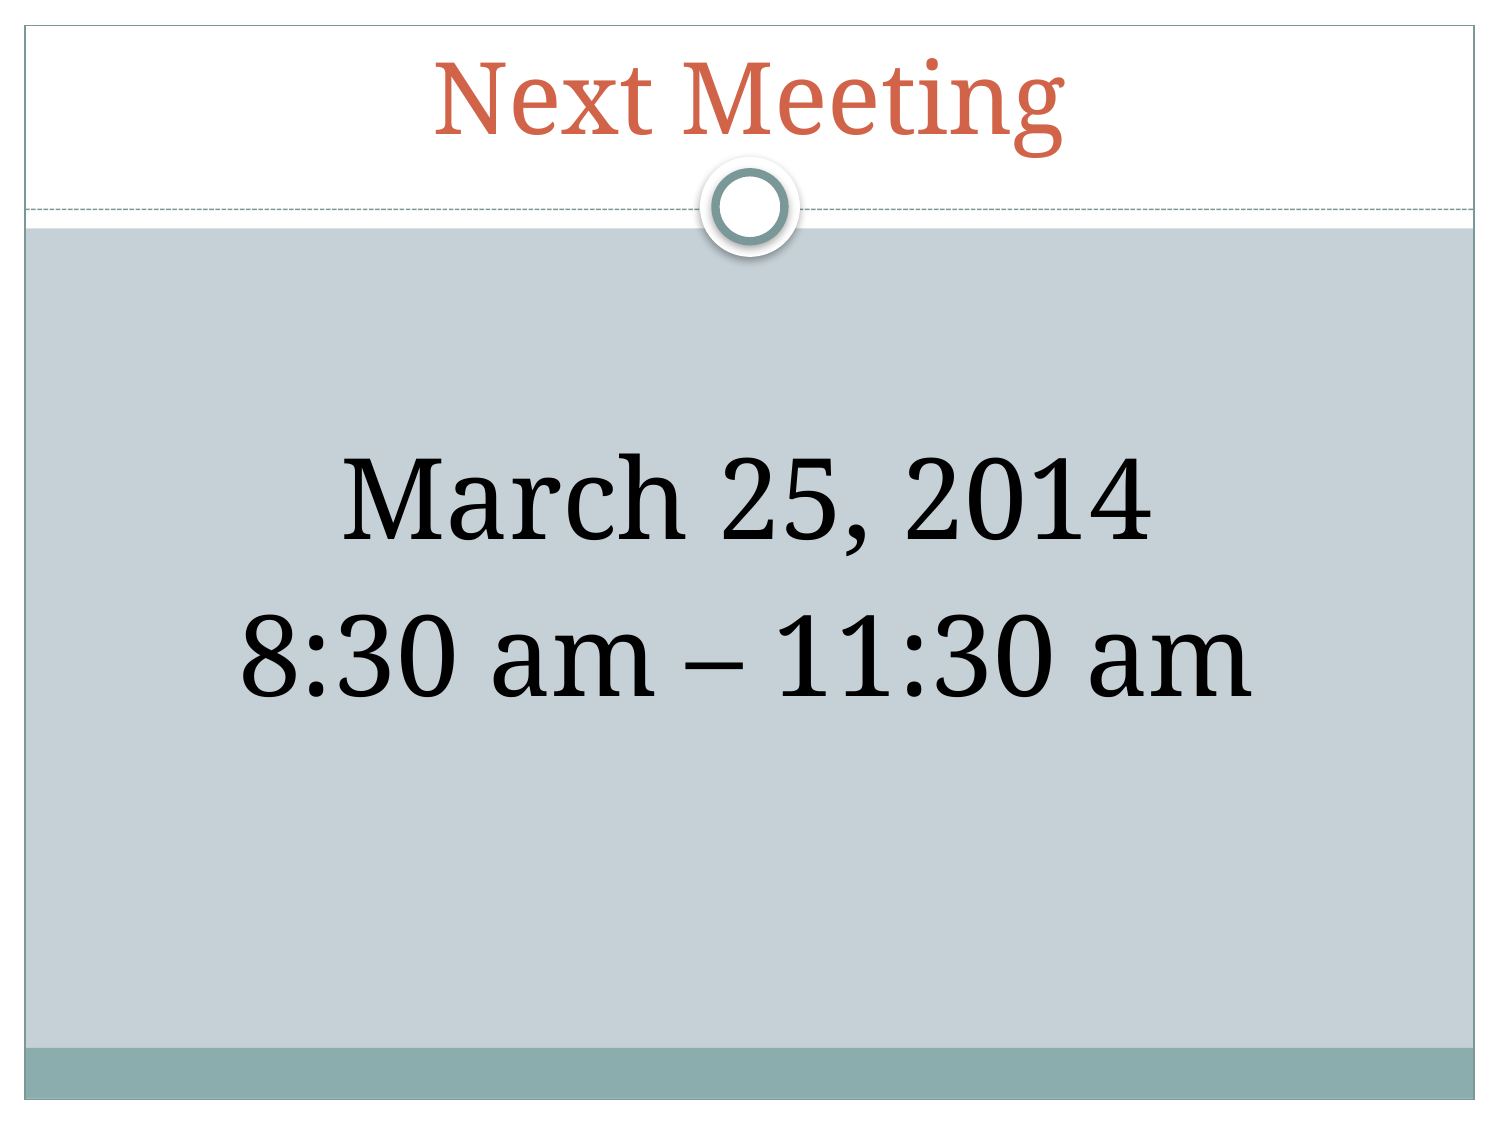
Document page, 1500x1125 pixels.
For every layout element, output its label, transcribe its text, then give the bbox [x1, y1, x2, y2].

list March 25, 2014 8:30 am – 11:30 am [49, 250, 1445, 1001]
title Next Meeting [49, 37, 1450, 162]
